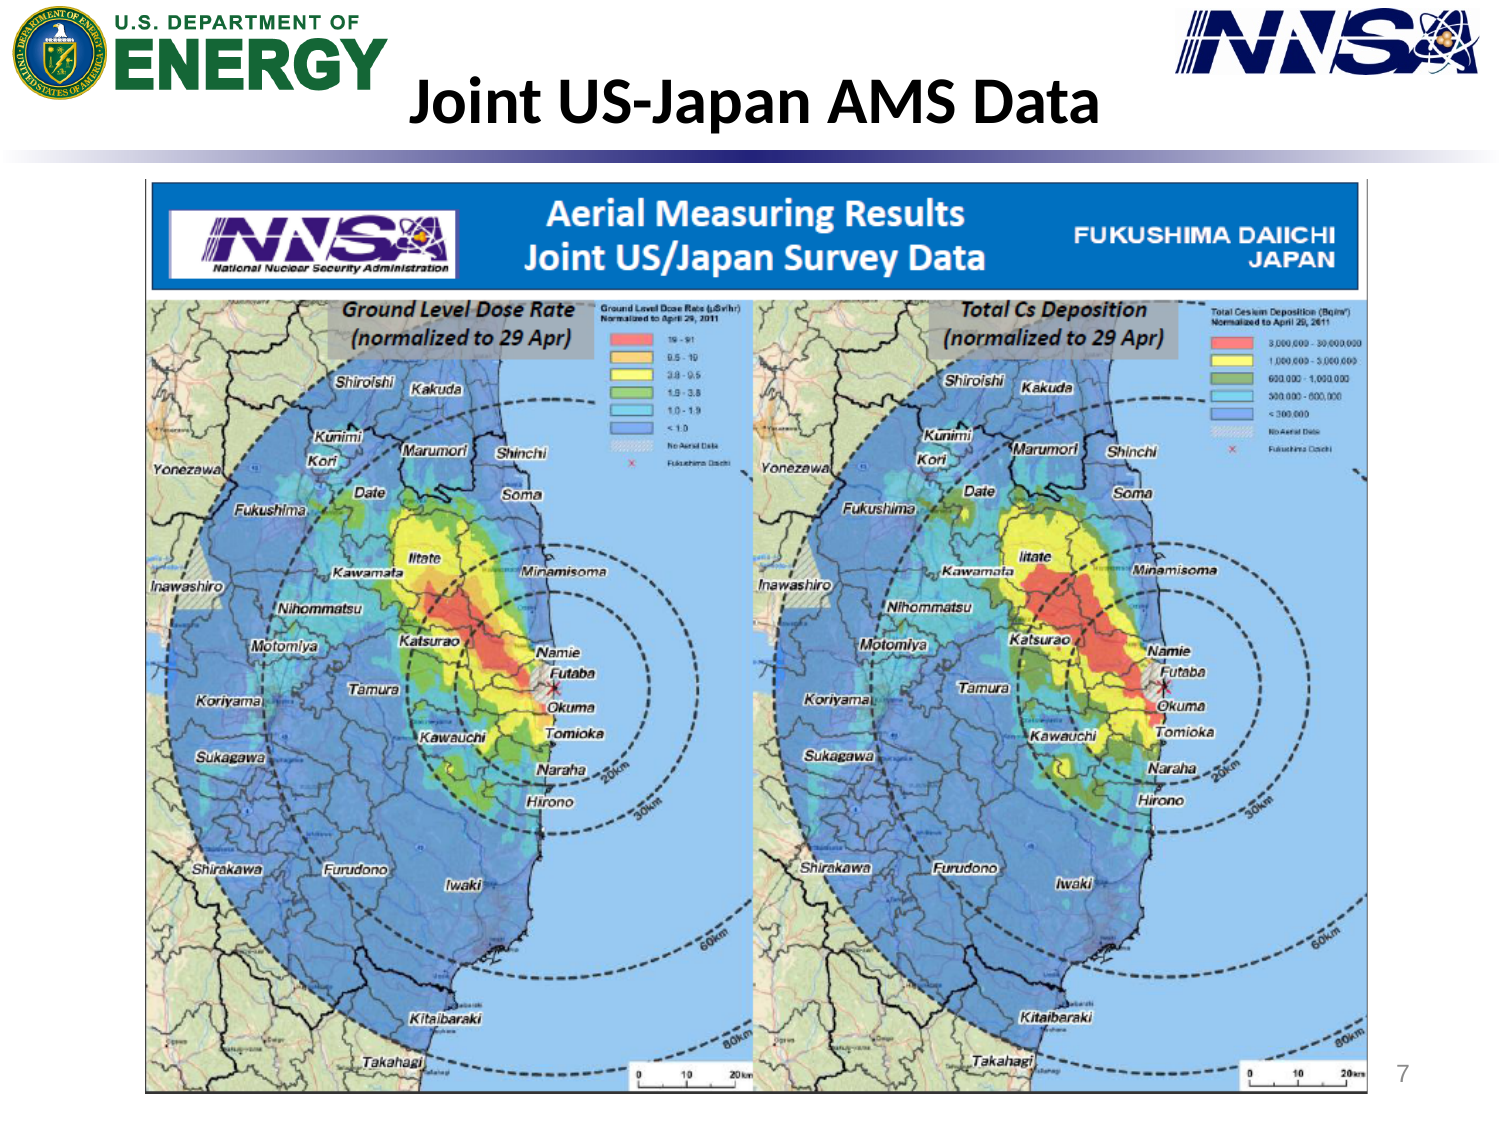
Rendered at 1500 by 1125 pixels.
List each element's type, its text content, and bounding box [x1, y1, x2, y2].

text_box Joint US-Japan AMS Data [337, 49, 1175, 145]
picture [1175, 8, 1480, 75]
picture [144, 178, 1368, 1094]
slide_number 7 [1074, 1042, 1425, 1103]
picture [12, 5, 388, 100]
